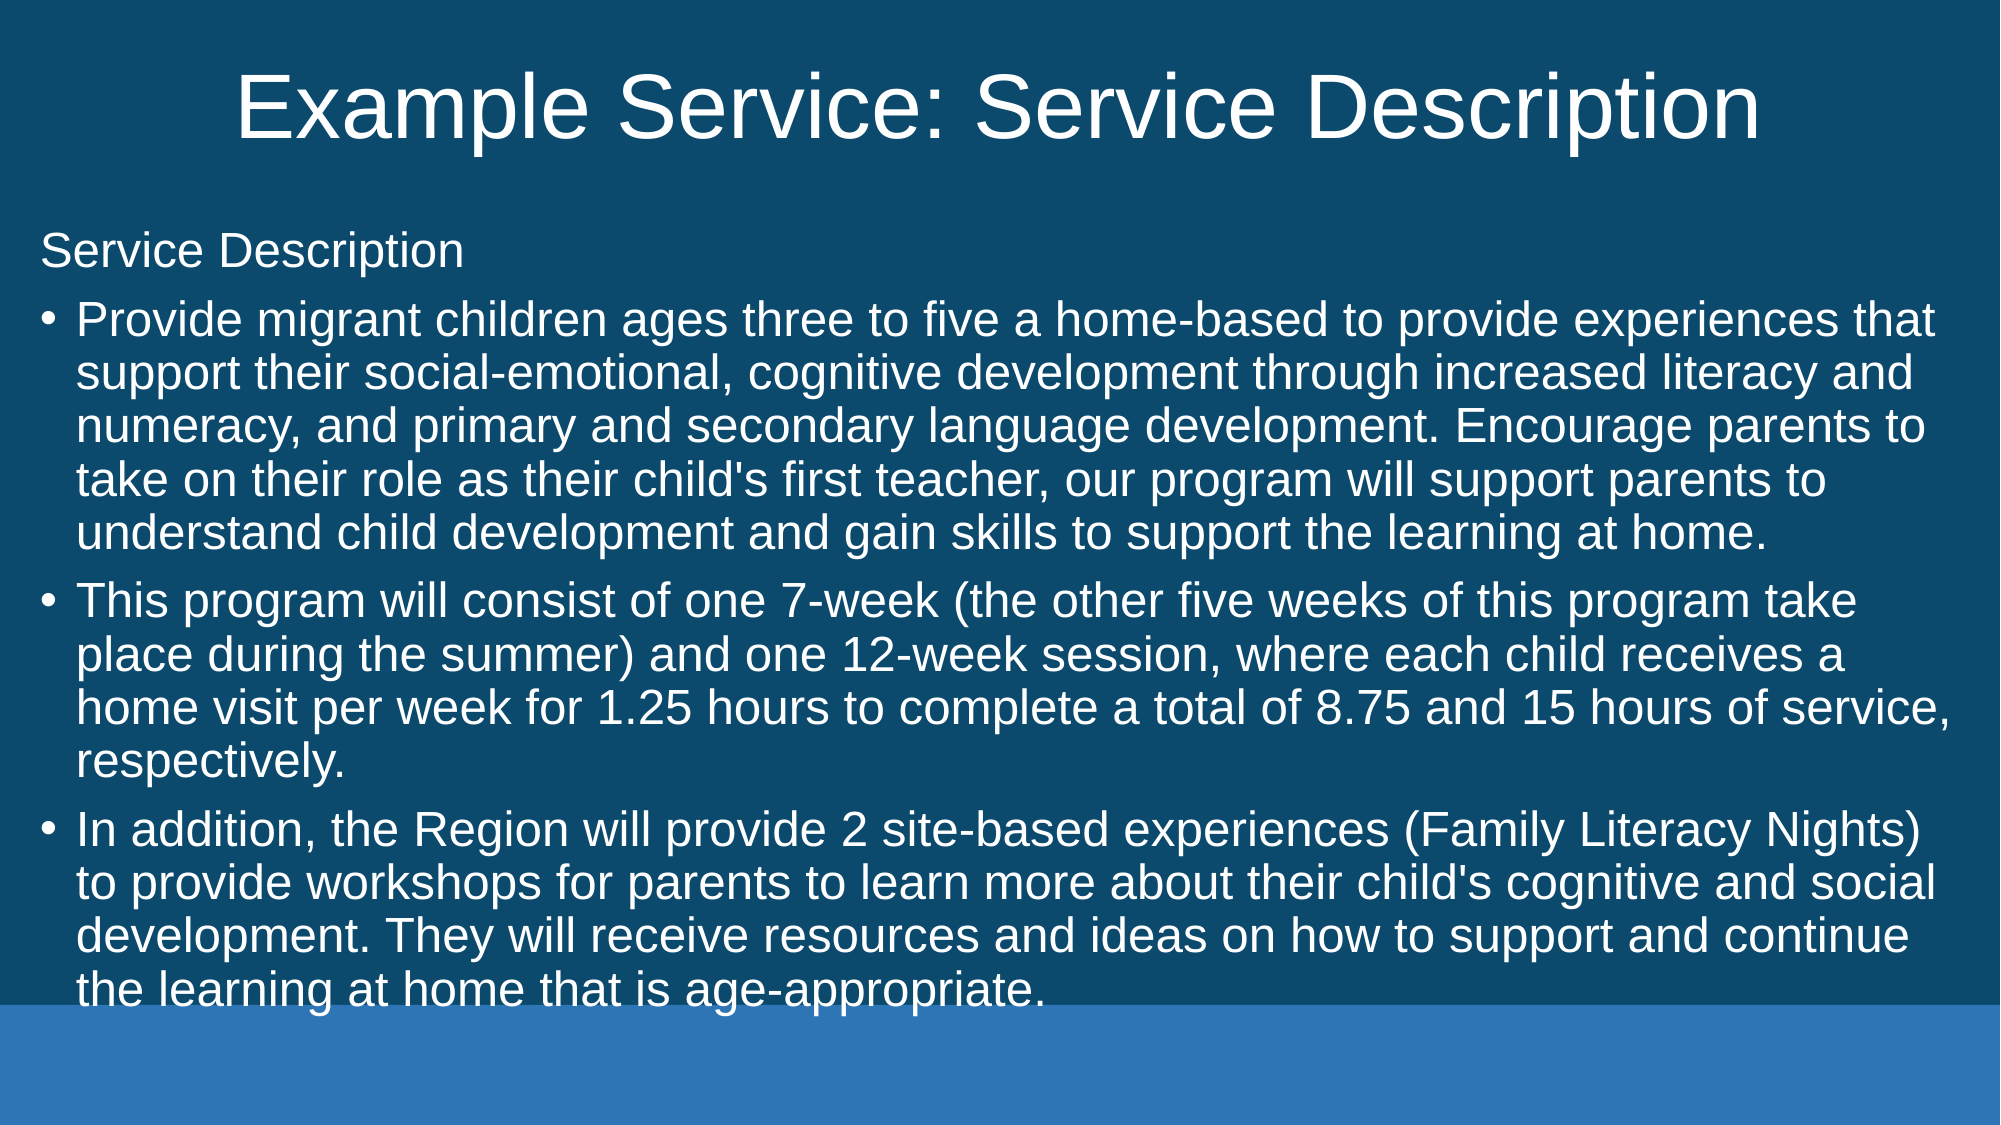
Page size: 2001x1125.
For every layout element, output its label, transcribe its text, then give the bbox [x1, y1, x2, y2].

list Service Description Provide migrant children ages three to five a home-based to provide experiences that support their social-emotional, cognitive development through increased literacy and numeracy, and primary and secondary language development. Encourage parents to take on their role as their child's first teacher, our program will support parents to understand child development and gain skills to support the learning at home. This program will consist of one 7-week (the other five weeks of this program take place during the summer) and one 12-week session, where each child receives a home visit per week for 1.25 hours to complete a total of 8.75 and 15 hours of service, respectively. In addition, the Region will provide 2 site-based experiences (Family Literacy Nights) to provide workshops for parents to learn more about their child's cognitive and social development. They will receive resources and ideas on how to support and continue the learning at home that is age-appropriate. [24, 217, 1975, 1041]
title Example Service: Service Description [24, 0, 1975, 217]
